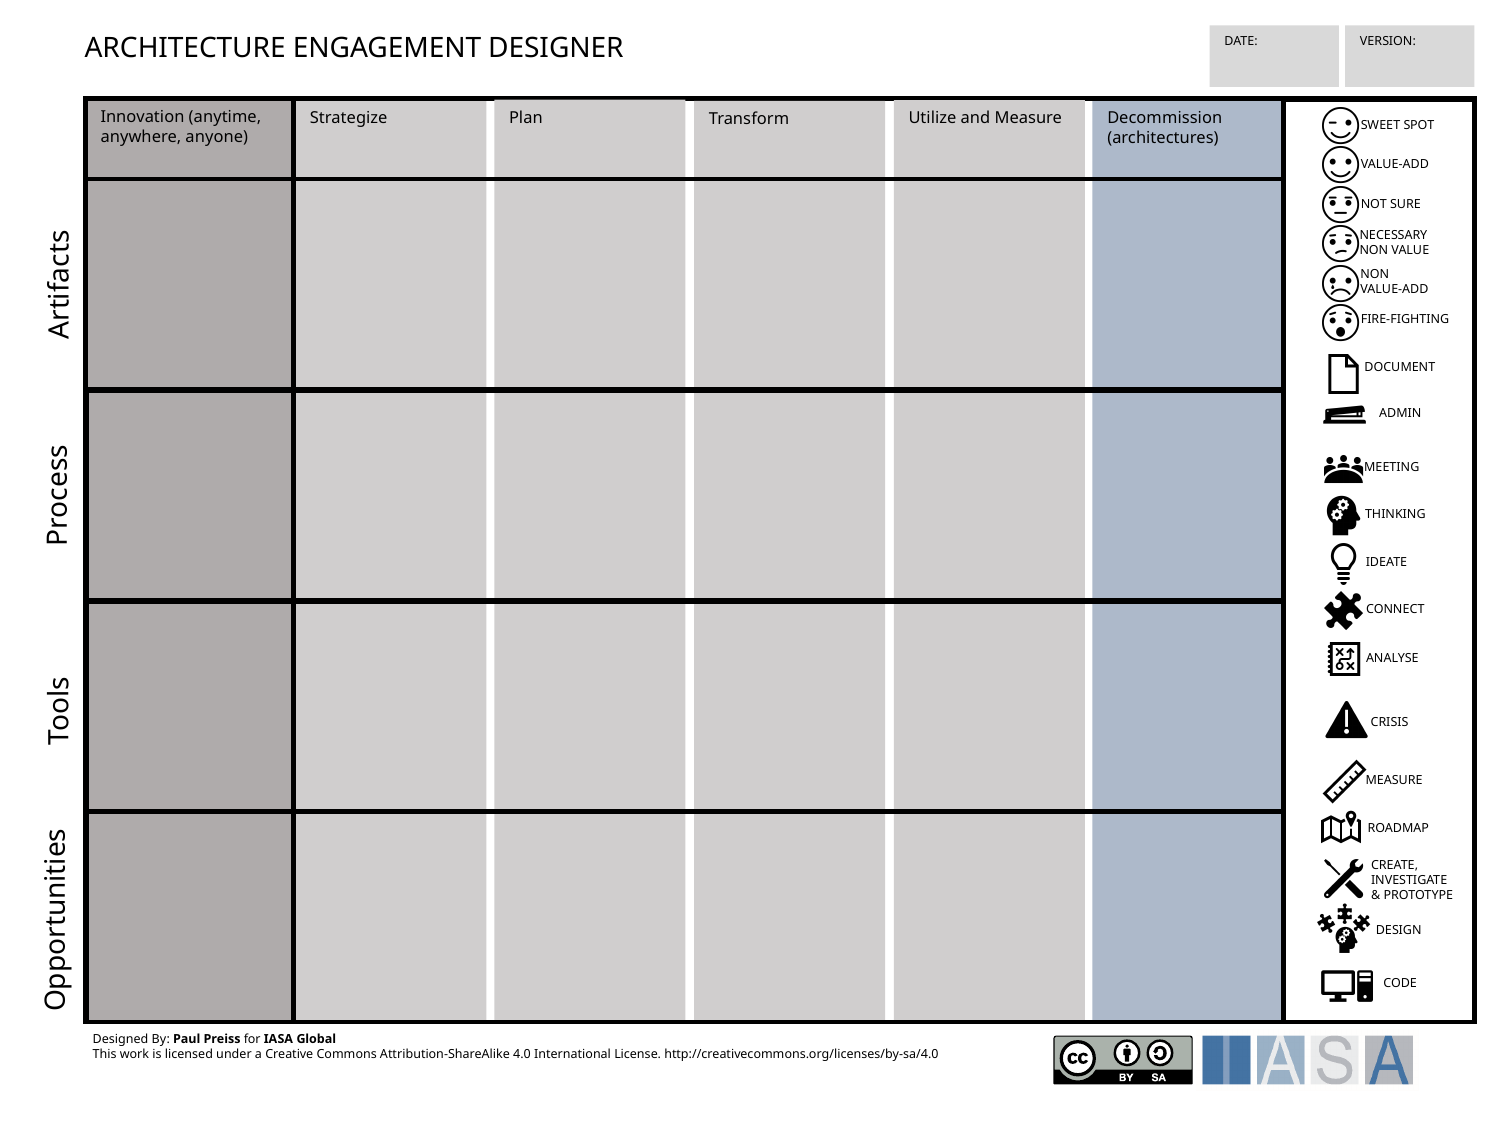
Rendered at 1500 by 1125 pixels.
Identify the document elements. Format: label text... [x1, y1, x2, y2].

text_box Process [31, 416, 77, 561]
text_box Artifacts [33, 189, 77, 355]
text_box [77, 22, 1475, 1070]
text_box Opportunities [29, 811, 77, 1027]
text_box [1315, 350, 1497, 1013]
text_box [1317, 102, 1472, 346]
text_box Tools [32, 638, 77, 760]
picture [1196, 1070, 1419, 1091]
